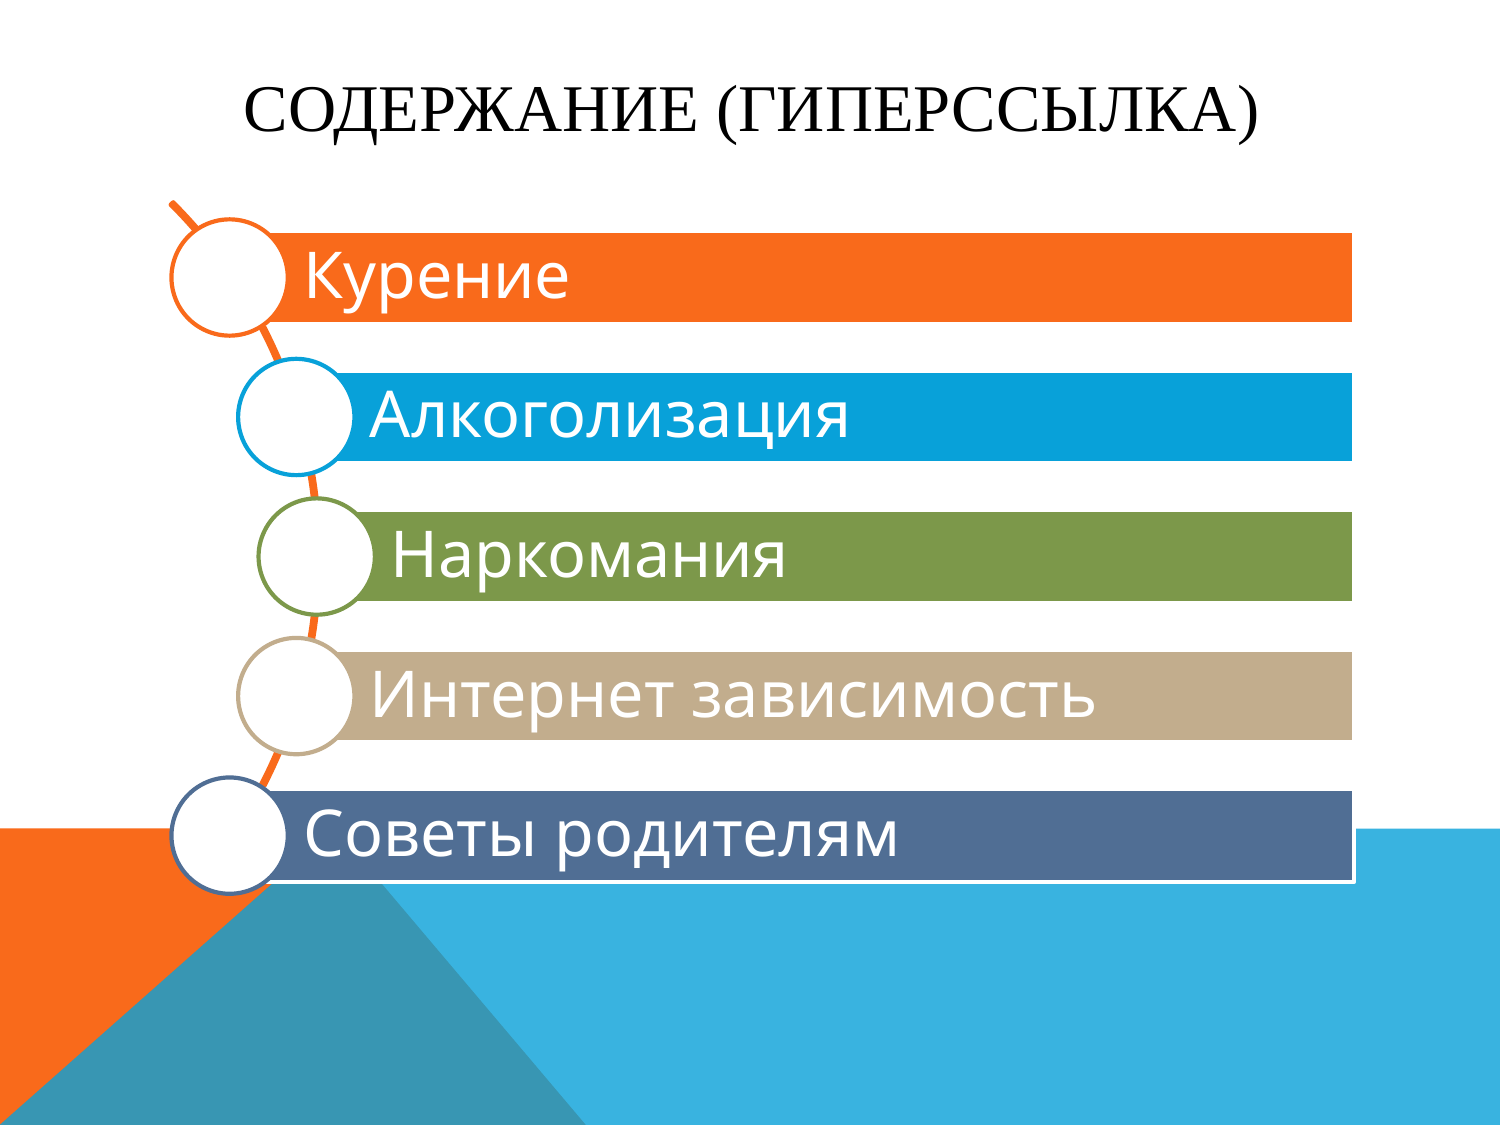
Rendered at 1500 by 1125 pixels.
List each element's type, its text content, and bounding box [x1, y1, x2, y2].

title Содержание (гиперссылка) [135, 60, 1369, 150]
